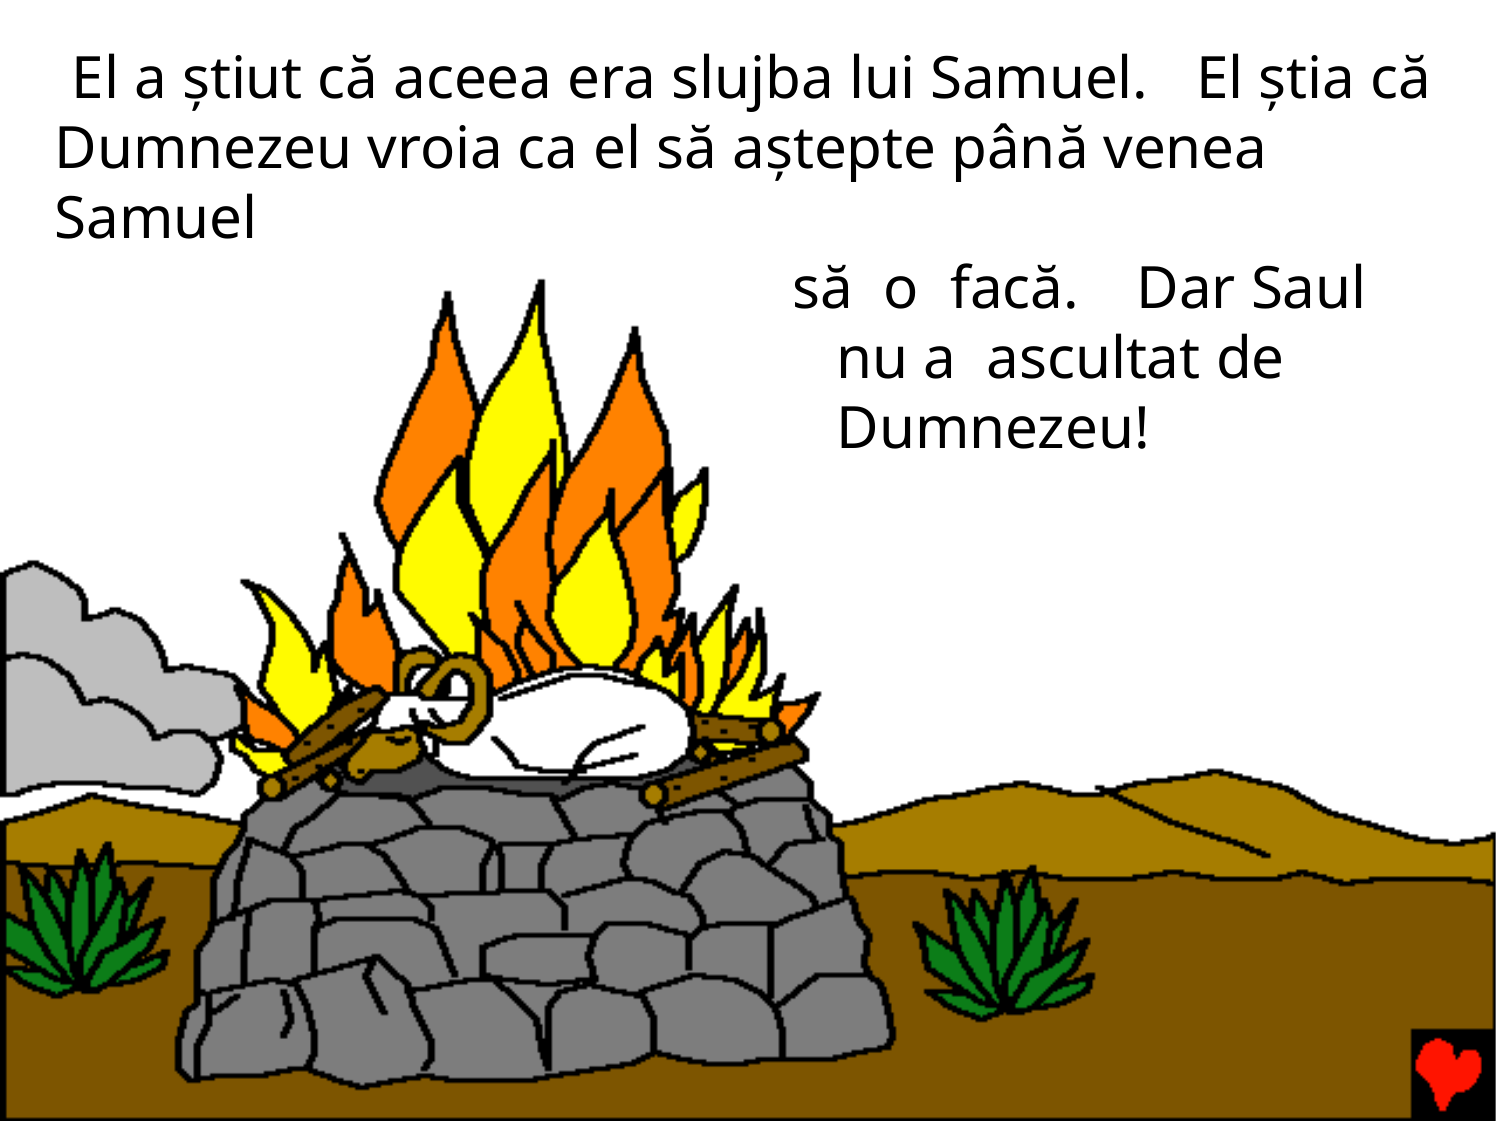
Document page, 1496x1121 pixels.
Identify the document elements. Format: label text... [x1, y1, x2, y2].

text_box El a ştiut că aceea era slujba lui Samuel. [69, 40, 1163, 110]
text_box [0, 0, 1496, 1121]
text_box Dumnezeu vroia ca el să aştepte până venea Samuel să o facă. Dar Saul nu a ascultat de Dumnezeu! [52, 110, 1448, 461]
text_box El ştia că [1194, 40, 1448, 110]
